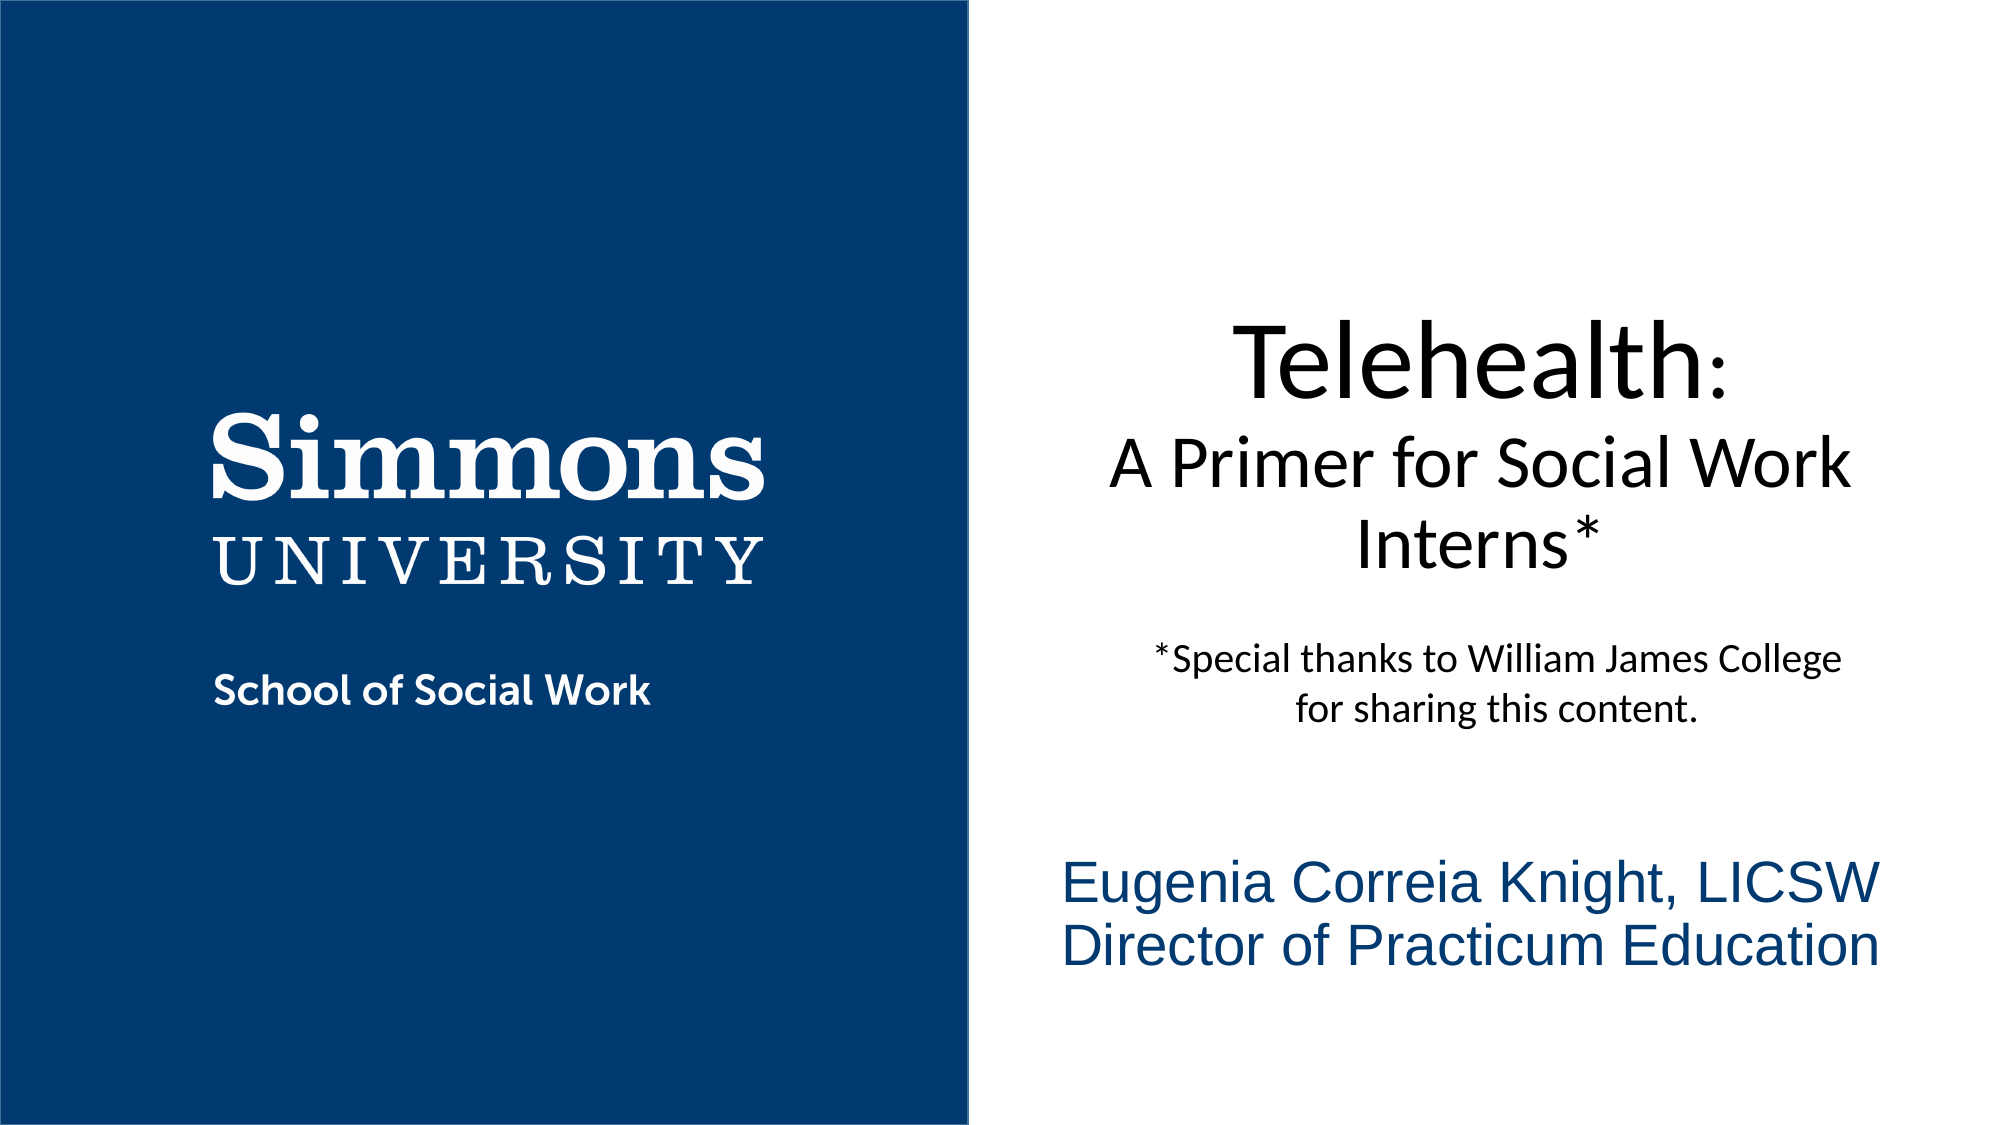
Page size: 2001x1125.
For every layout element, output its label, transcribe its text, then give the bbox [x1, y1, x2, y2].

text_box Eugenia Correia Knight, LICSW Director of Practicum Education [1046, 792, 1943, 1049]
picture [124, 324, 852, 793]
text_box *Special thanks to William James College for sharing this content. [1119, 622, 1876, 738]
title Telehealth: A Primer for Social Work Interns* [1088, 76, 1876, 593]
